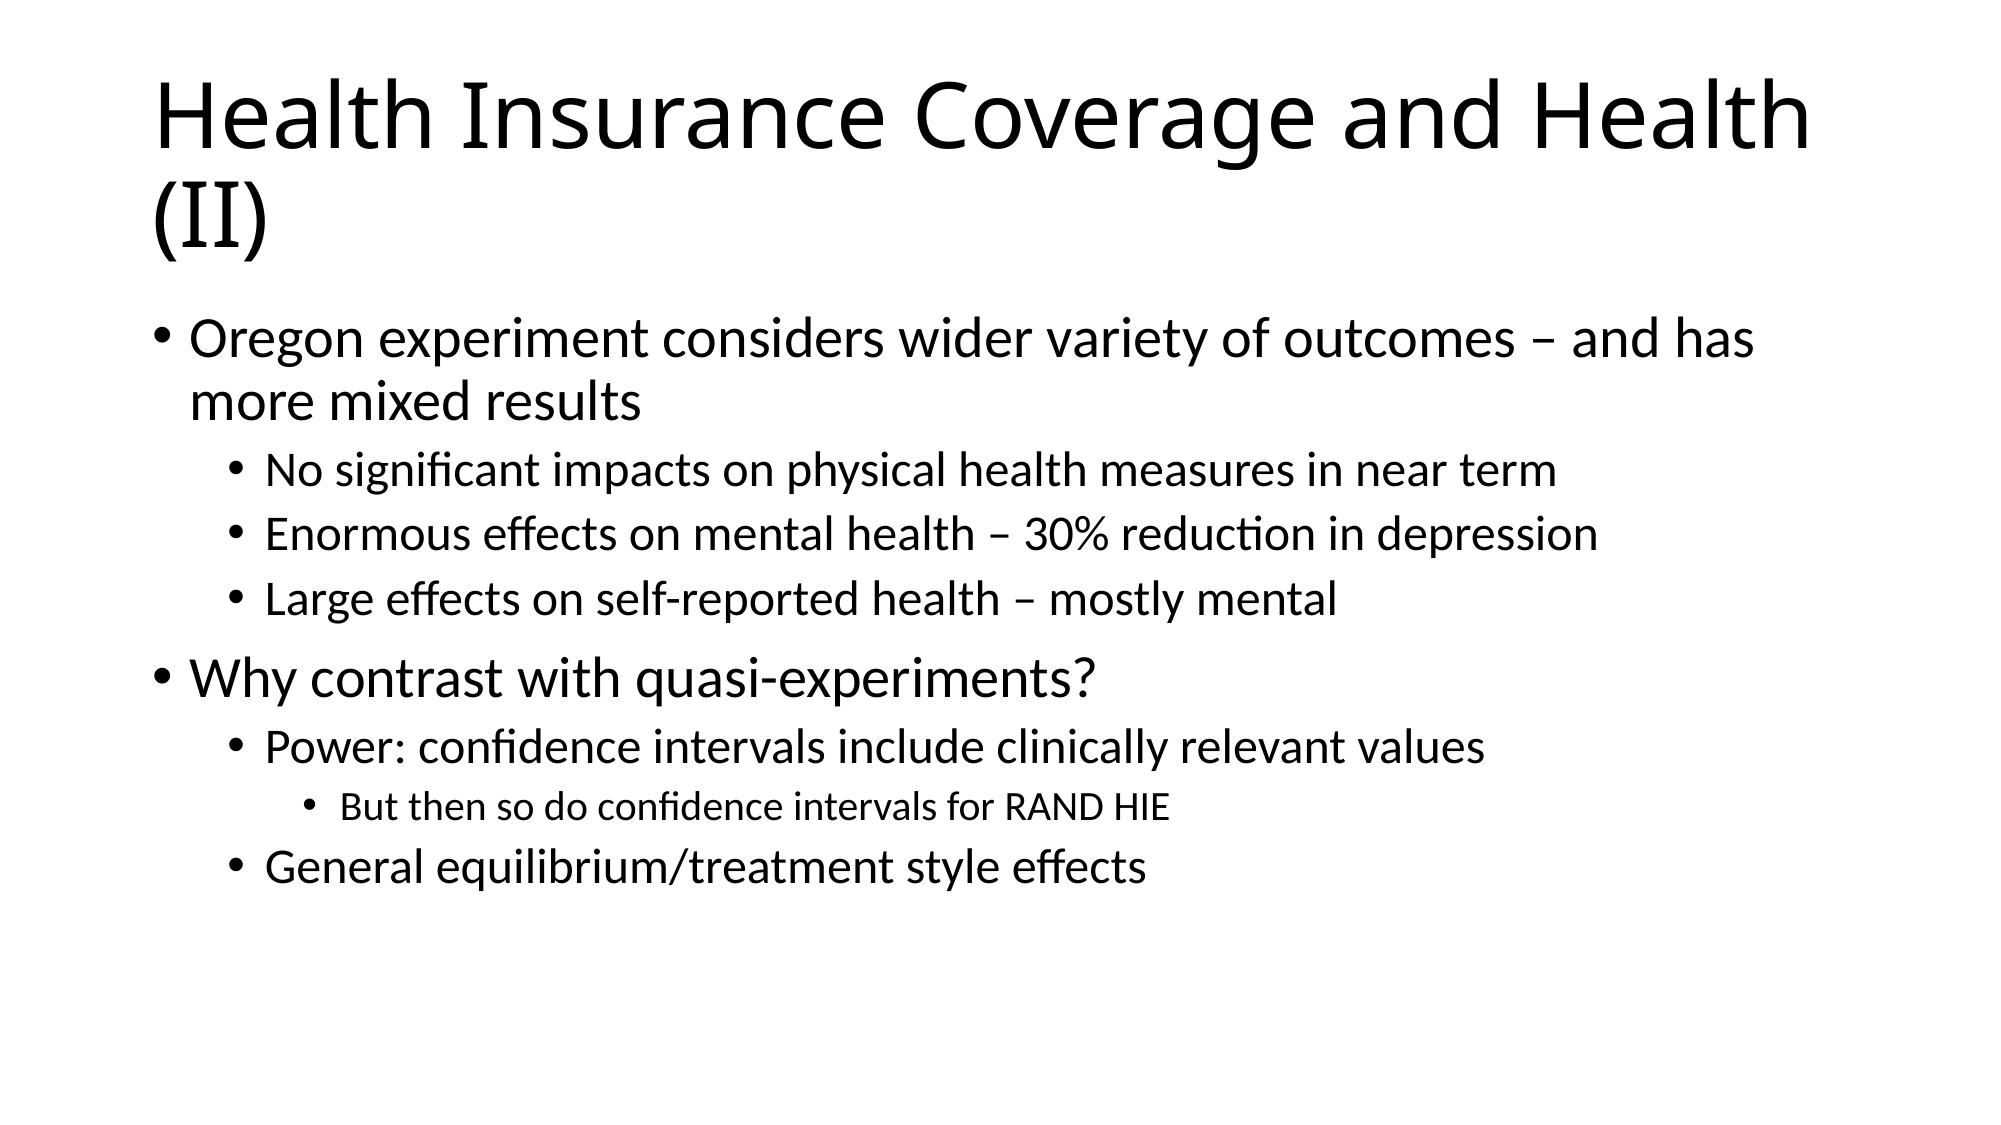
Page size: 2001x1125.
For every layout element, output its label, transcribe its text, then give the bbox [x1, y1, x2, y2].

list Oregon experiment considers wider variety of outcomes – and has more mixed results No significant impacts on physical health measures in near term Enormous effects on mental health – 30% reduction in depression Large effects on self-reported health – mostly mental Why contrast with quasi-experiments? Power: confidence intervals include clinically relevant values But then so do confidence intervals for RAND HIE General equilibrium/treatment style effects [137, 299, 1863, 1014]
title Health Insurance Coverage and Health (II) [137, 59, 1863, 278]
